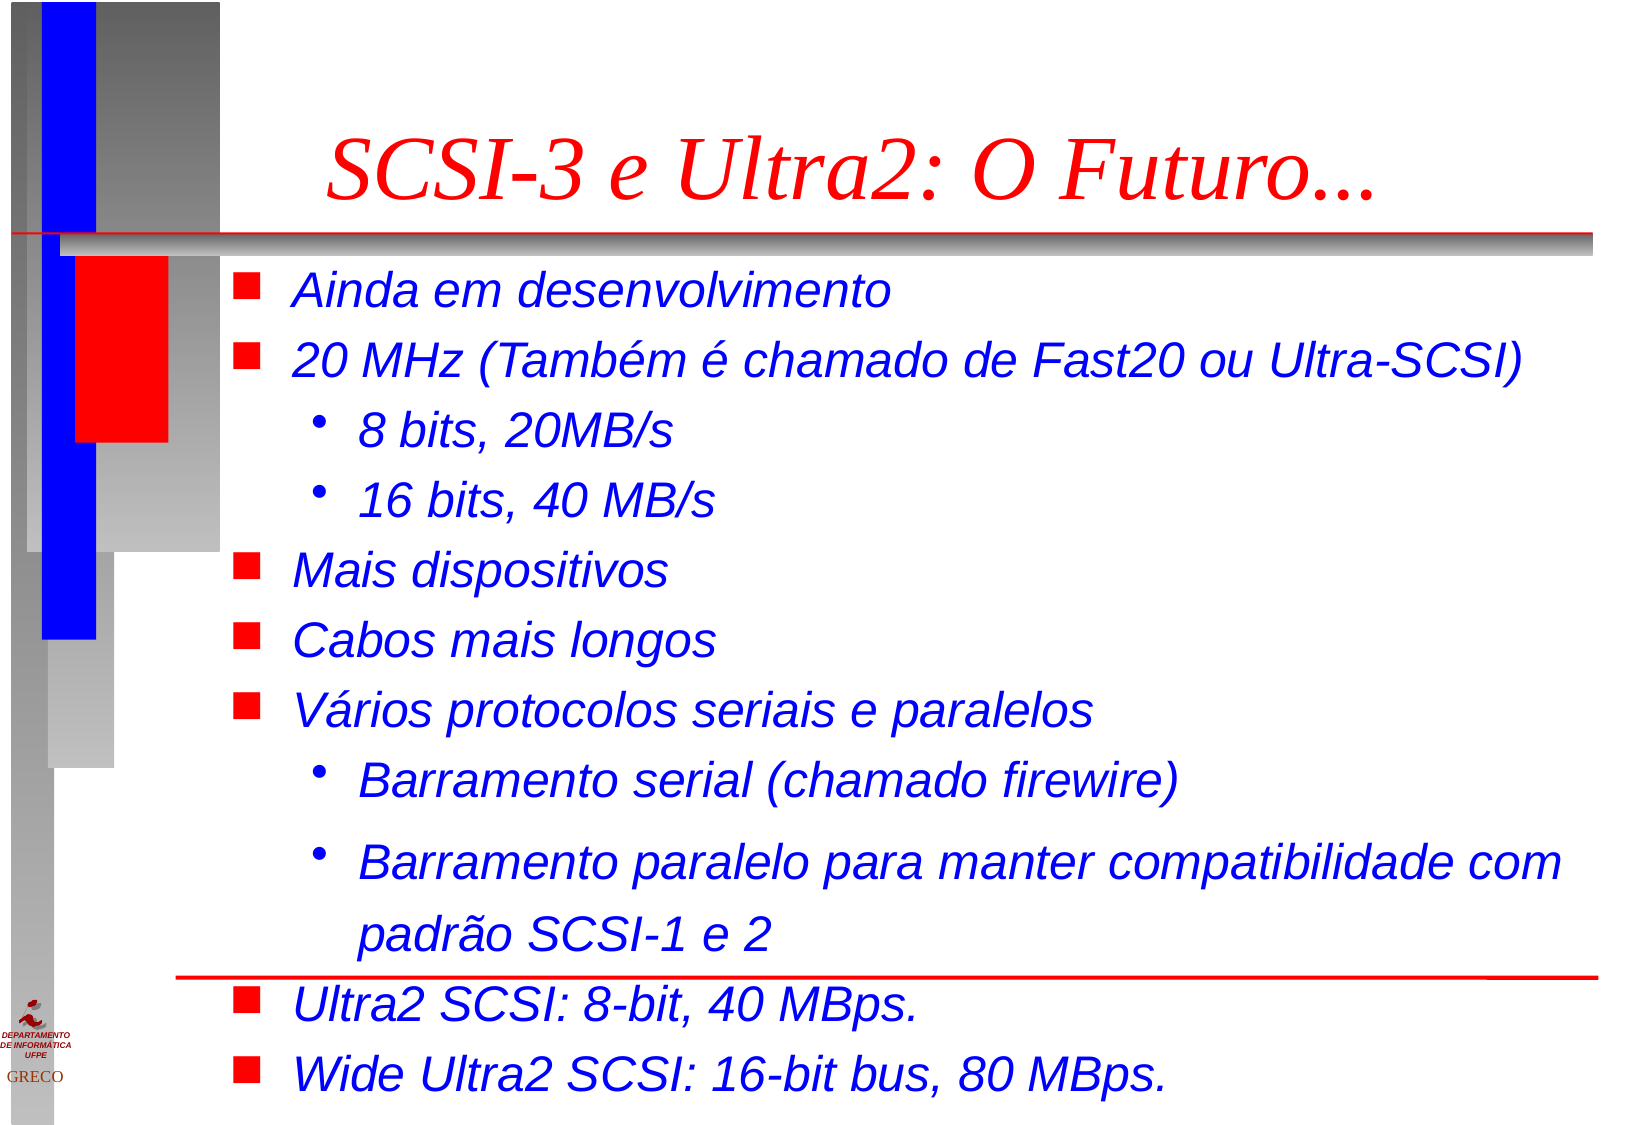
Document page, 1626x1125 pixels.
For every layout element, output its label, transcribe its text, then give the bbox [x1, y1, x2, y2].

title SCSI-3 e Ultra2: O Futuro... [310, 34, 1612, 226]
list Ainda em desenvolvimento 20 MHz (Também é chamado de Fast20 ou Ultra-SCSI) 8 bits, 20MB/s 16 bits, 40 MB/s Mais dispositivos Cabos mais longos Vários protocolos seriais e paralelos Barramento serial (chamado firewire) Barramento paralelo para manter compatibilidade com padrão SCSI-1 e 2 Ultra2 SCSI: 8-bit, 40 MBps. Wide Ultra2 SCSI: 16-bit bus, 80 MBps. [220, 249, 1587, 926]
